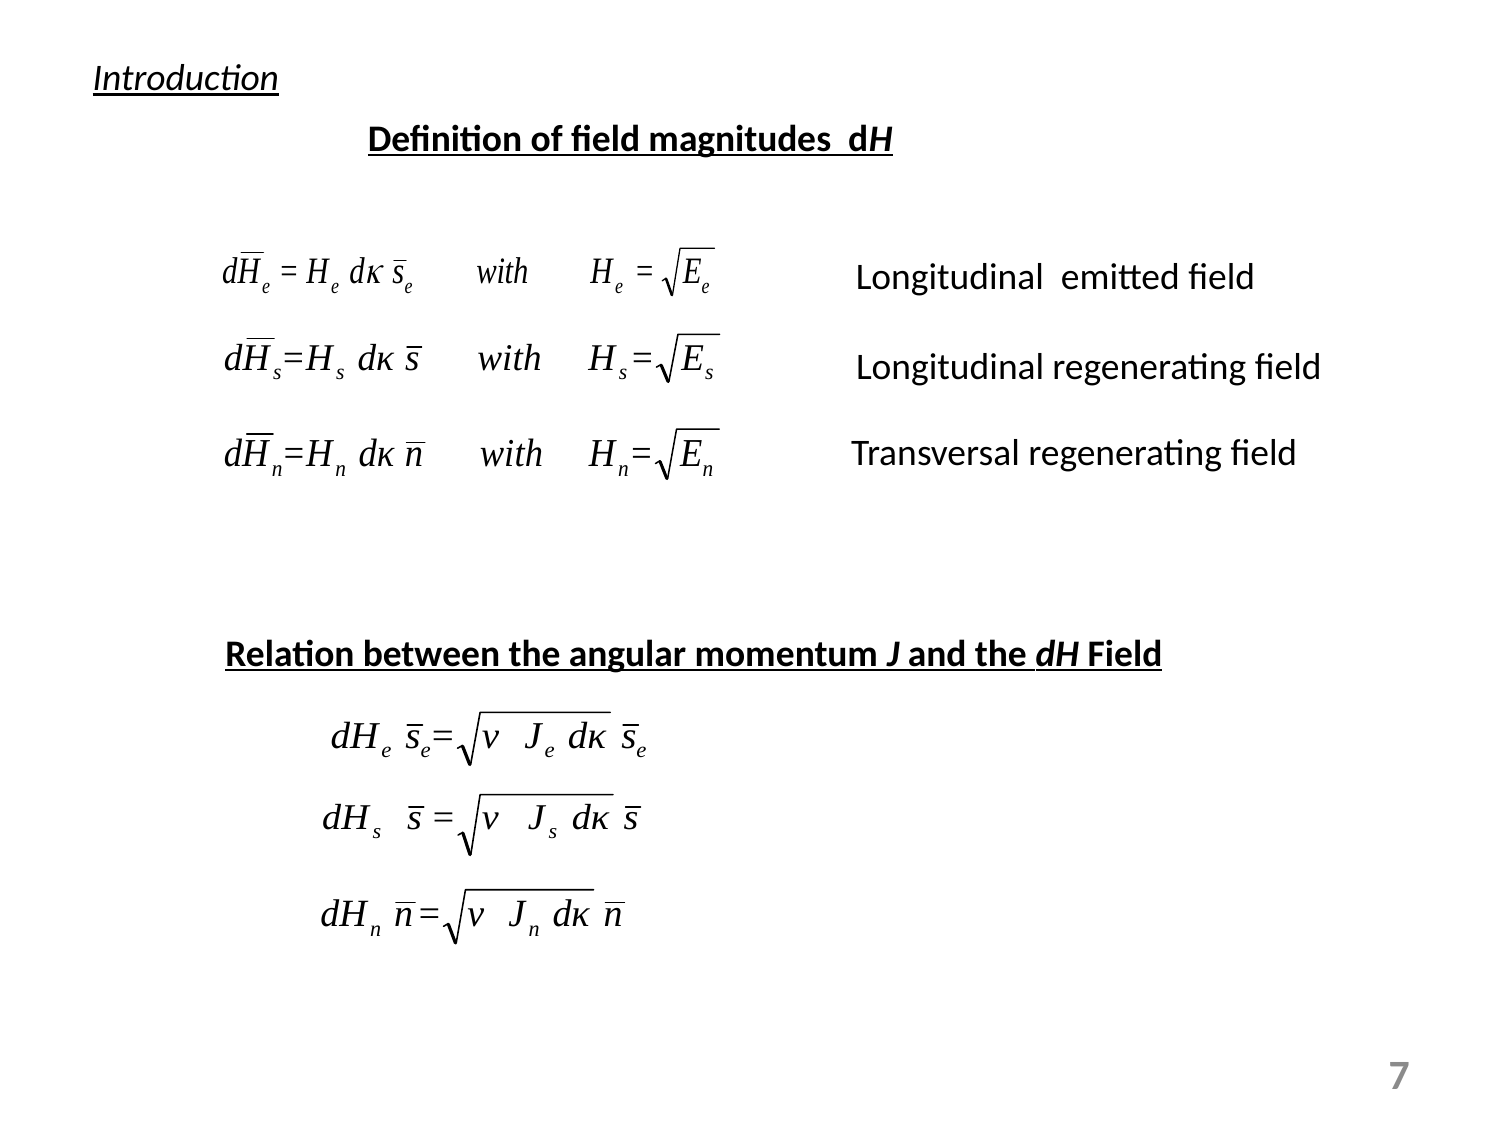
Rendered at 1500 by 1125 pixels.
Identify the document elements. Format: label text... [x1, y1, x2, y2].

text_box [314, 881, 634, 953]
text_box Introduction [77, 45, 295, 106]
text_box Definition of field magnitudes dH [353, 106, 928, 167]
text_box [218, 326, 727, 393]
slide_number 7 [1074, 1042, 1425, 1103]
text_box Longitudinal emitted field [841, 244, 1288, 305]
text_box Relation between the angular momentum J and the dH Field [210, 621, 1178, 682]
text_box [217, 240, 723, 306]
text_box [324, 703, 654, 774]
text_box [316, 786, 657, 863]
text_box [218, 420, 727, 491]
text_box Transversal regenerating field [836, 420, 1313, 481]
text_box Longitudinal regenerating field [841, 334, 1346, 395]
